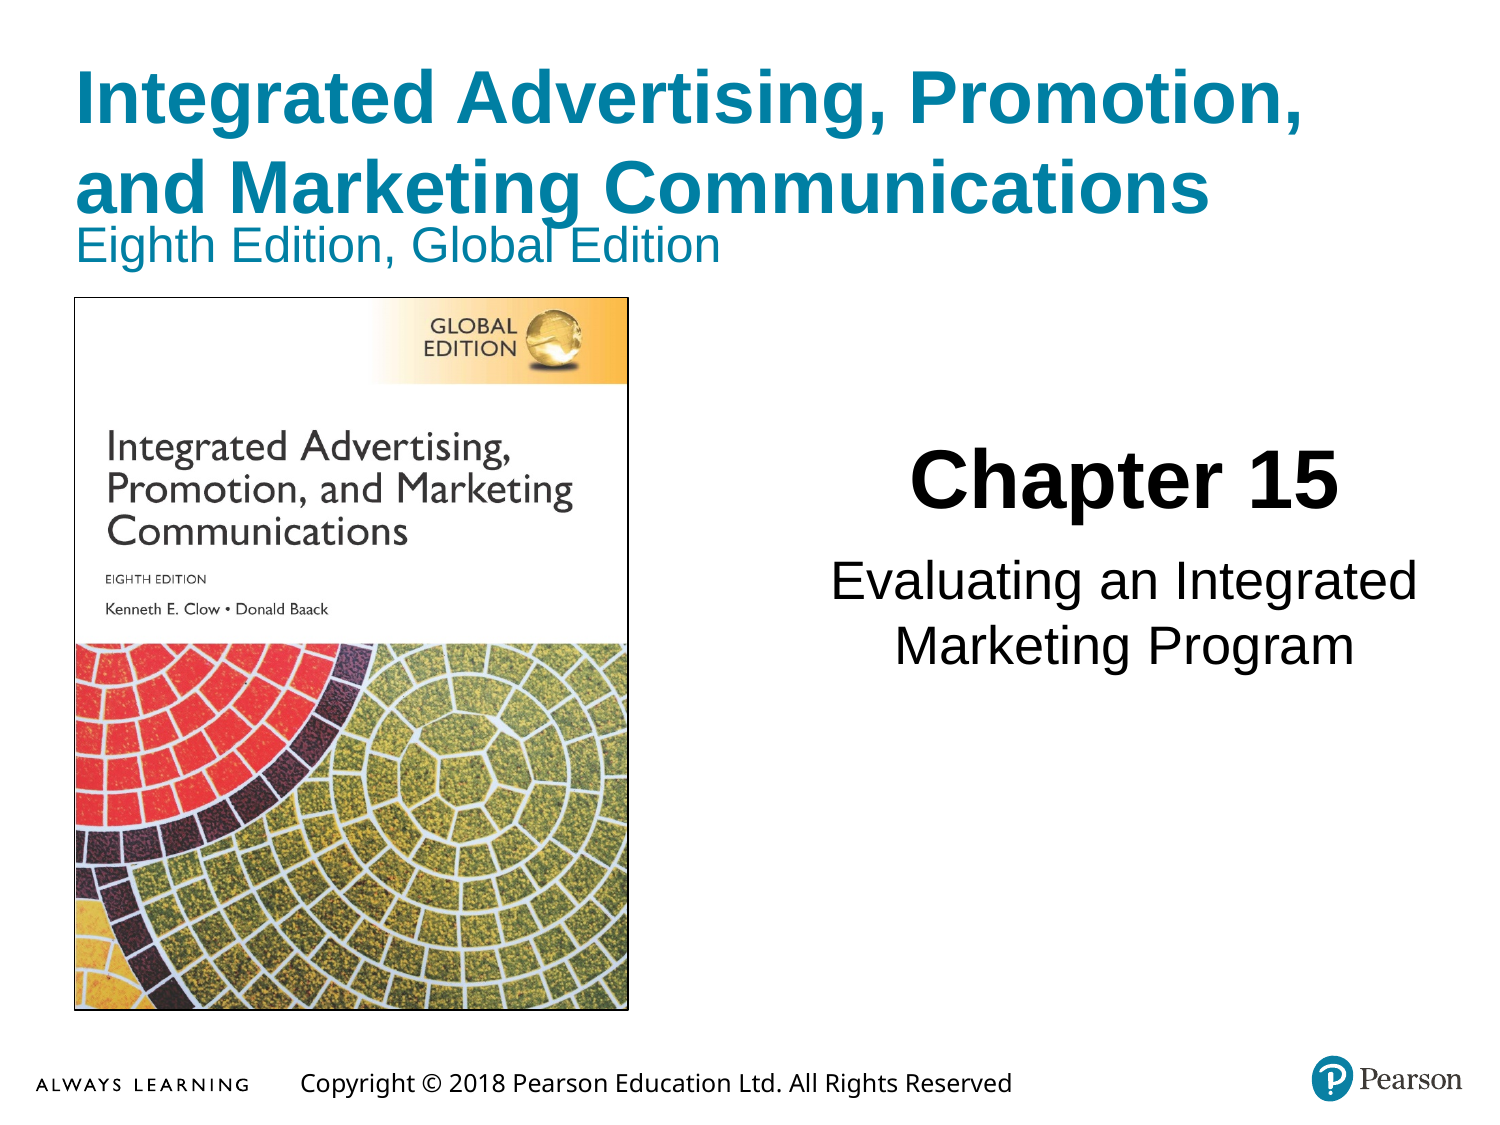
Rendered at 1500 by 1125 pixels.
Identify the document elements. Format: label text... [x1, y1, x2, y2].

list Copyright © 2018 Pearson Education Ltd. All Rights Reserved [300, 1067, 1263, 1099]
list Eighth Edition, Global Edition [75, 212, 1425, 270]
list Chapter 15 [825, 262, 1425, 525]
list Evaluating an Integrated Marketing Program [825, 545, 1425, 1025]
title Integrated Advertising, Promotion, and Marketing Communications [75, 48, 1450, 216]
picture [74, 297, 628, 1010]
